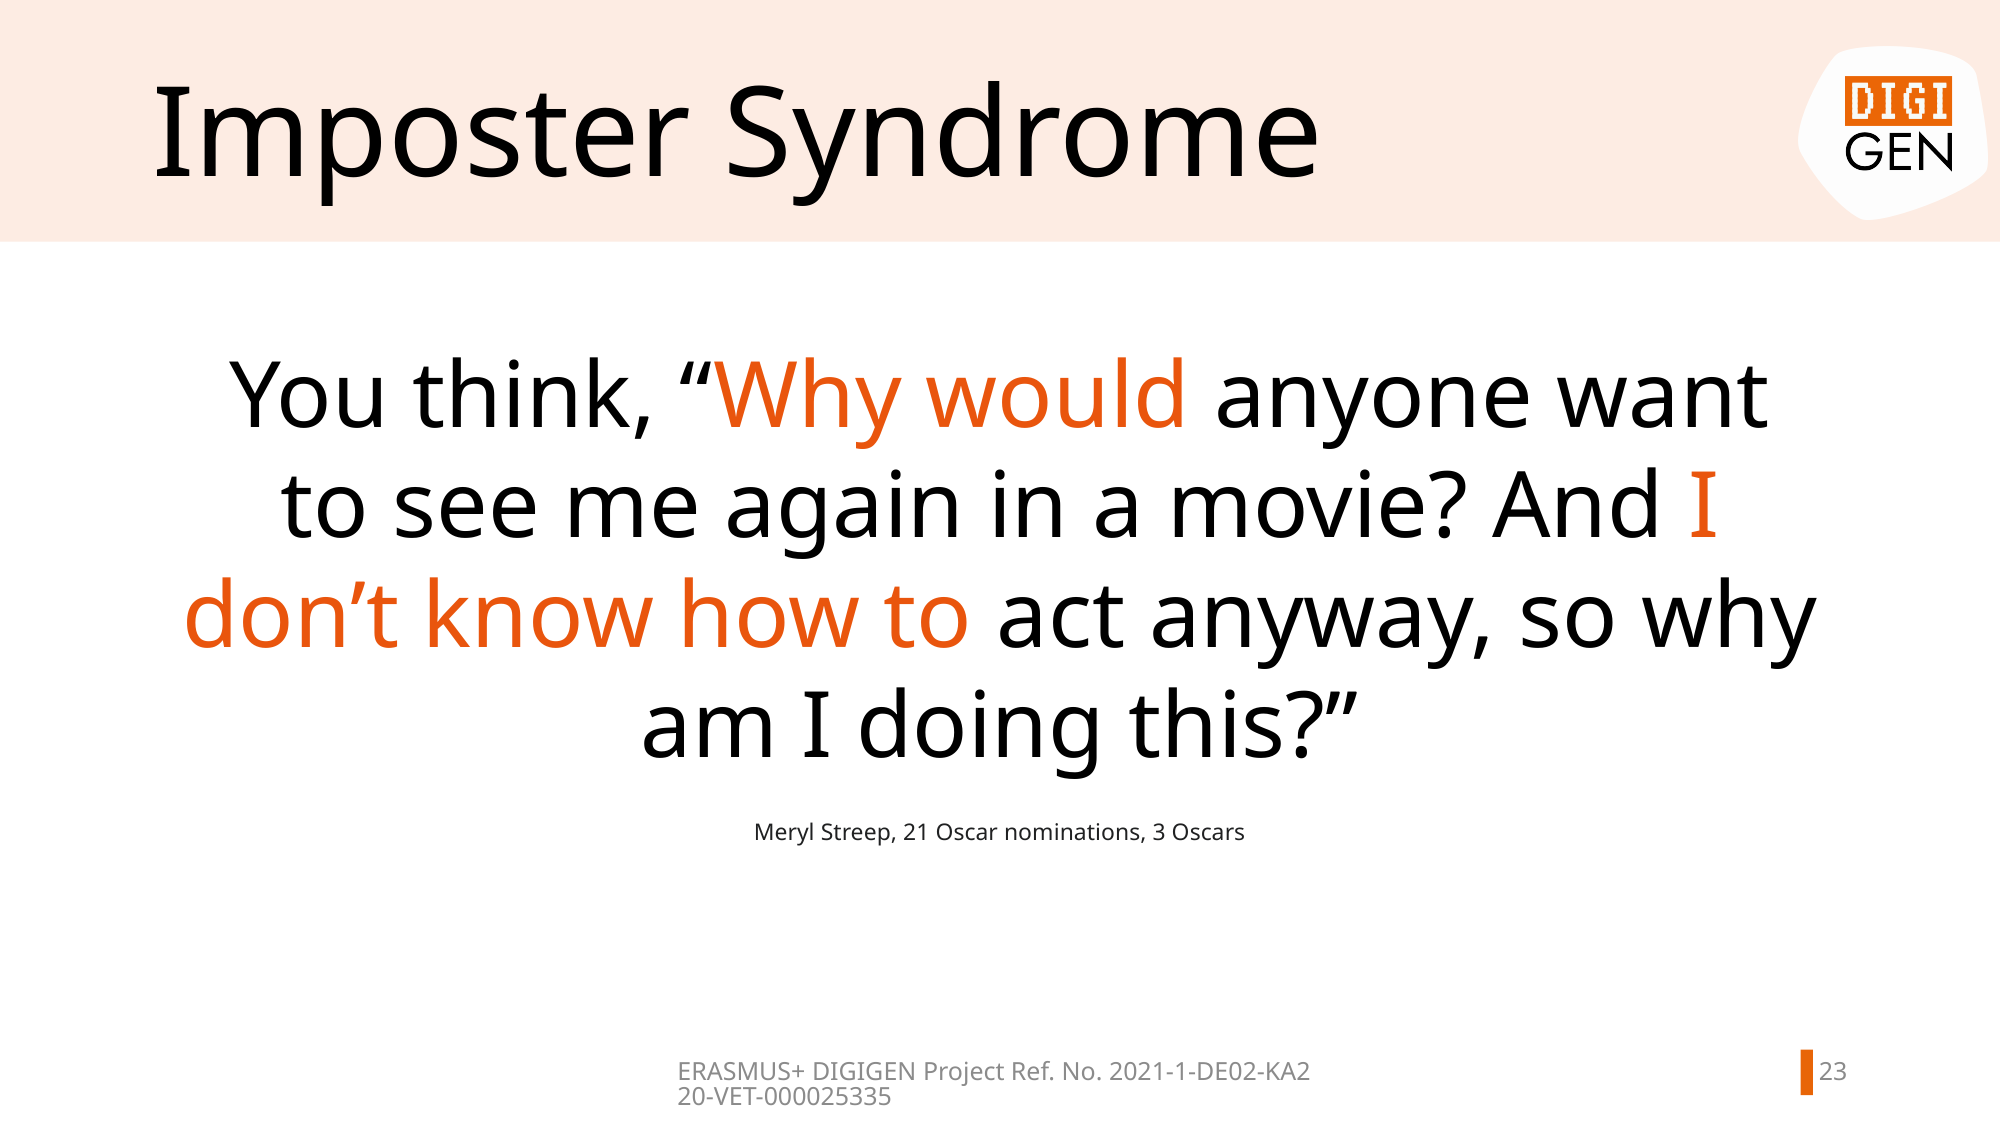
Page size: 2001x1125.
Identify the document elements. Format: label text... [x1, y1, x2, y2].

footer ERASMUS+ DIGIGEN Project Ref. No. 2021-1-DE02-KA220-VET-000025335 [662, 1042, 1338, 1103]
text_box You think, “Why would anyone want to see me again in a movie? And I don’t know how to act anyway, so why am I doing this?” Meryl Streep, 21 Oscar nominations, 3 Oscars [163, 328, 1837, 852]
title Imposter Syndrome [137, 61, 1628, 190]
slide_number 22 [1764, 1042, 1863, 1103]
picture [1798, 46, 1988, 220]
